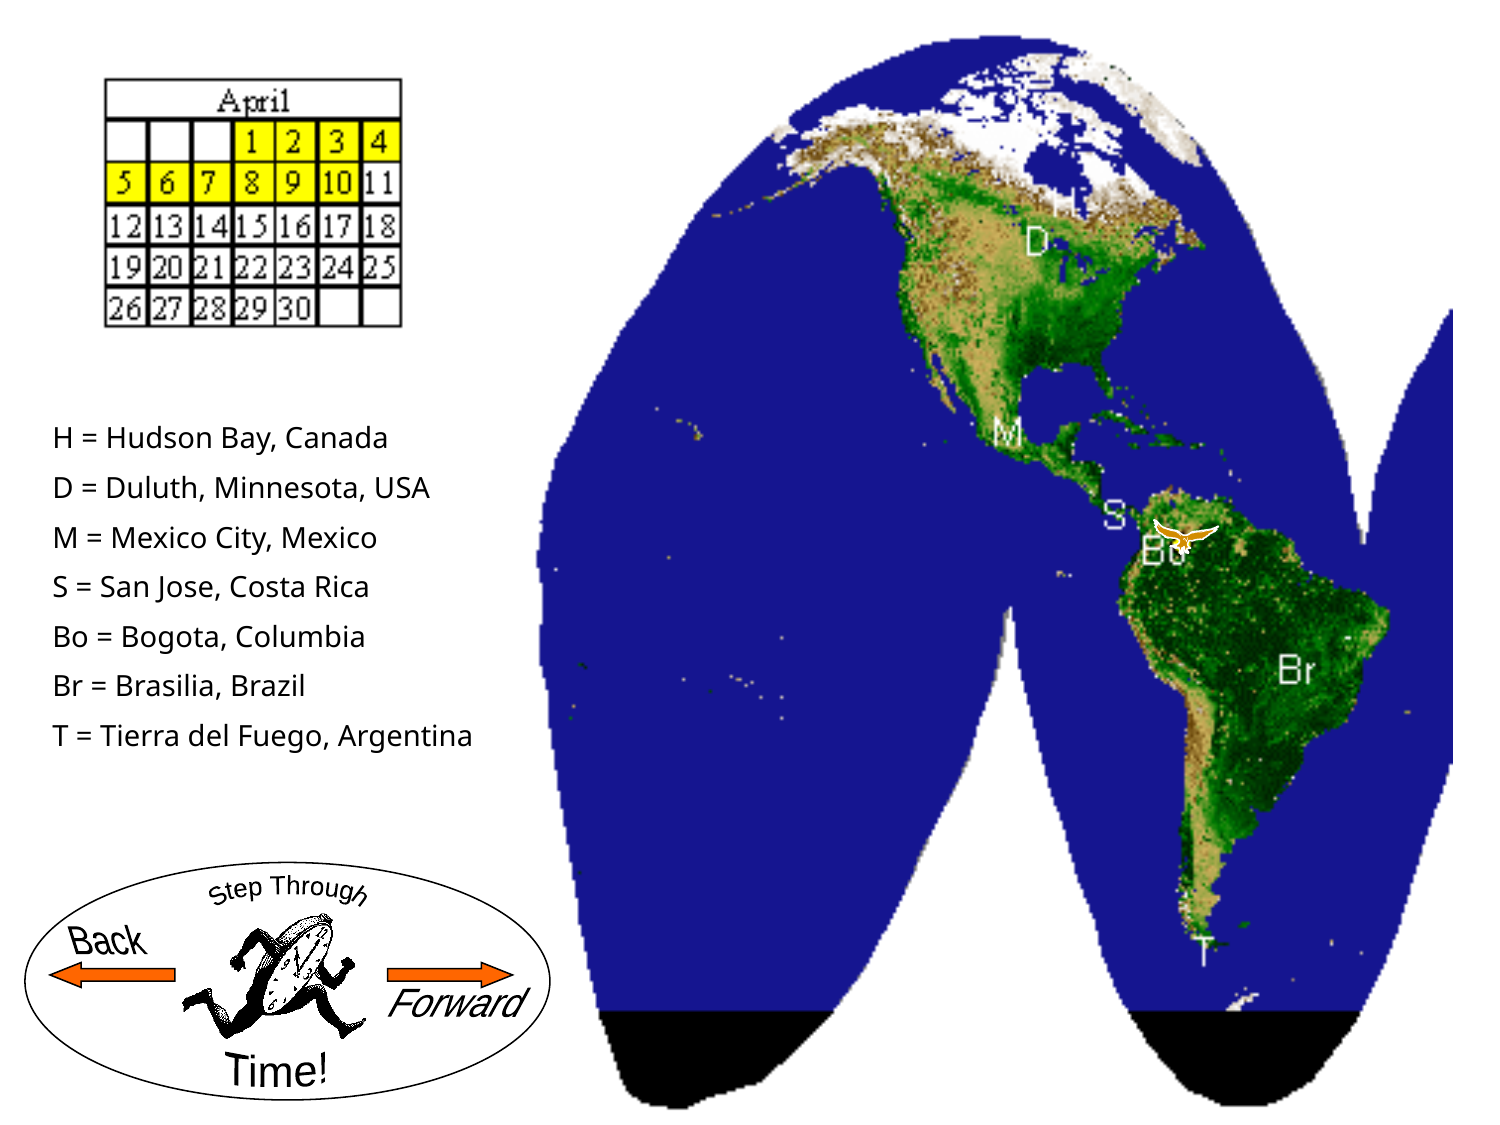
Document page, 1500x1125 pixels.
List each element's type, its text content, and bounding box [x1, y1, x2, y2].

text_box H = Hudson Bay, Canada D = Duluth, Minnesota, USA M = Mexico City, Mexico S = San Jose, Costa Rica Bo = Bogota, Columbia Br = Brasilia, Brazil T = Tierra del Fuego, Argentina [37, 412, 481, 760]
picture [149, 887, 391, 1066]
text_box [394, 968, 481, 982]
text_box [24, 862, 481, 1100]
text_box [49, 962, 144, 988]
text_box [1153, 519, 1219, 555]
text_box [100, 74, 408, 337]
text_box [486, 10, 1454, 1125]
